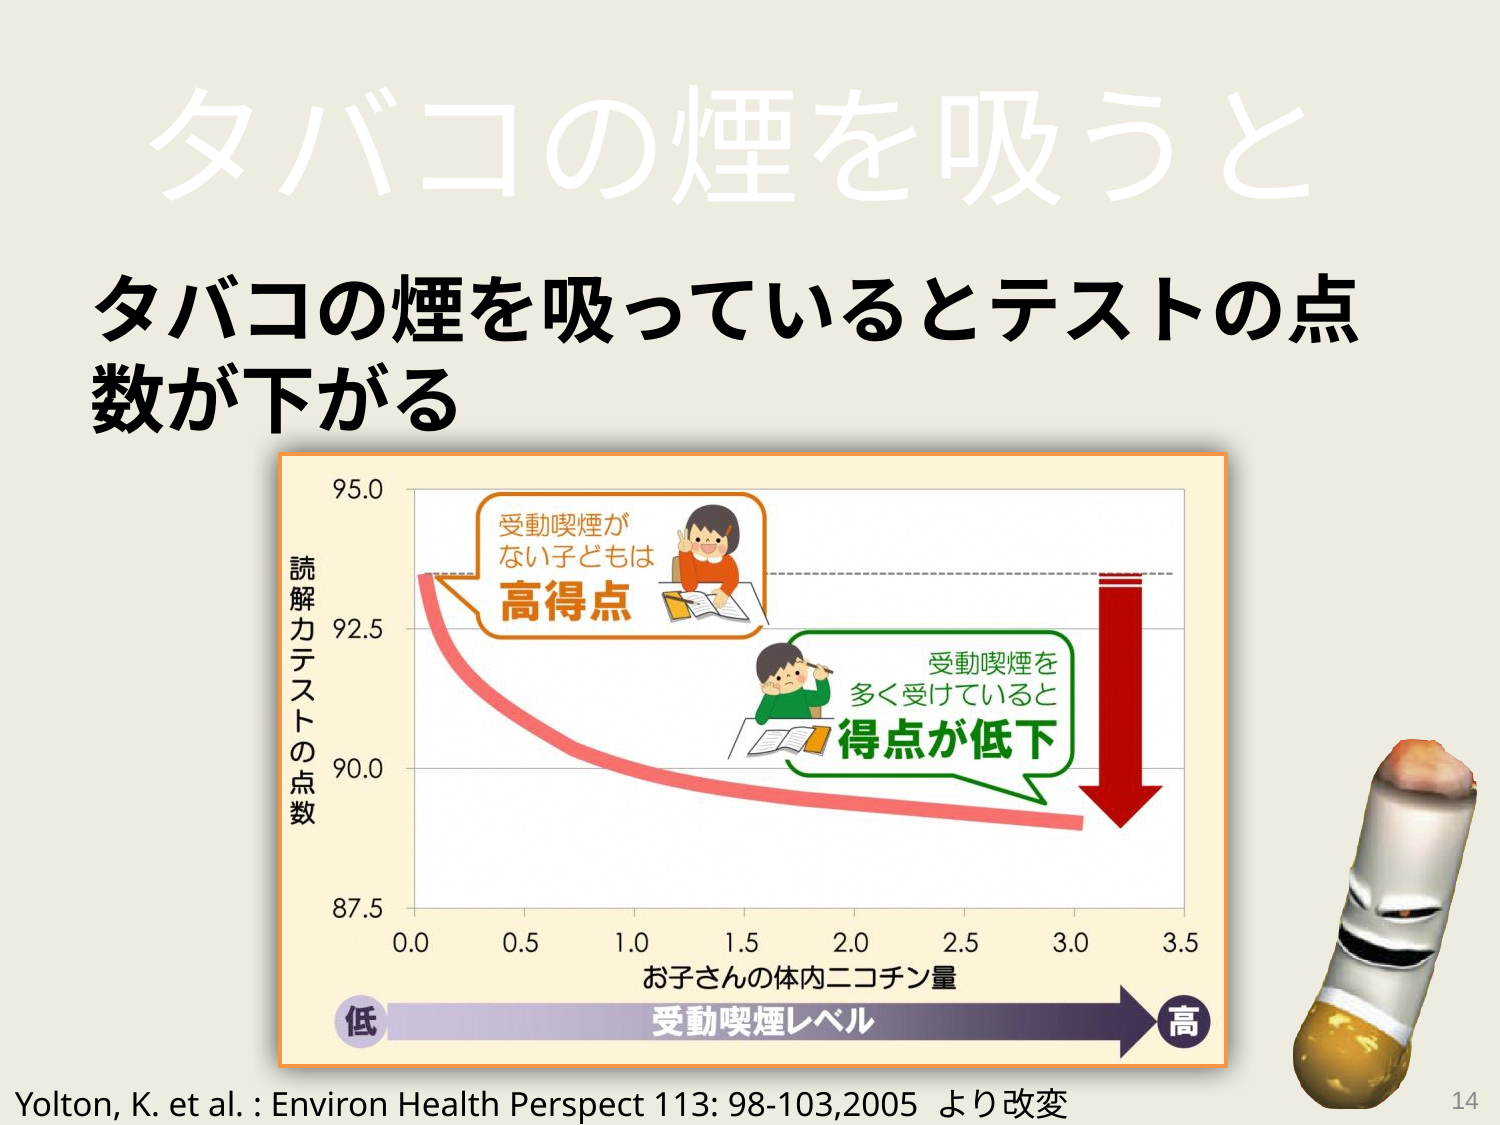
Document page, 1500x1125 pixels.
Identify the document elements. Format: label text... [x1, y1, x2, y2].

text_box Yolton, K. et al. : Environ Health Perspect 113: 98-103,2005 より改変 [0, 1075, 1223, 1125]
title タバコの煙を吸うと [75, 45, 1425, 233]
list タバコの煙を吸っているとテストの点数が下がる [75, 255, 1425, 998]
picture [1293, 739, 1477, 1069]
slide_number 14 [1144, 1069, 1495, 1125]
picture [281, 455, 1225, 1064]
